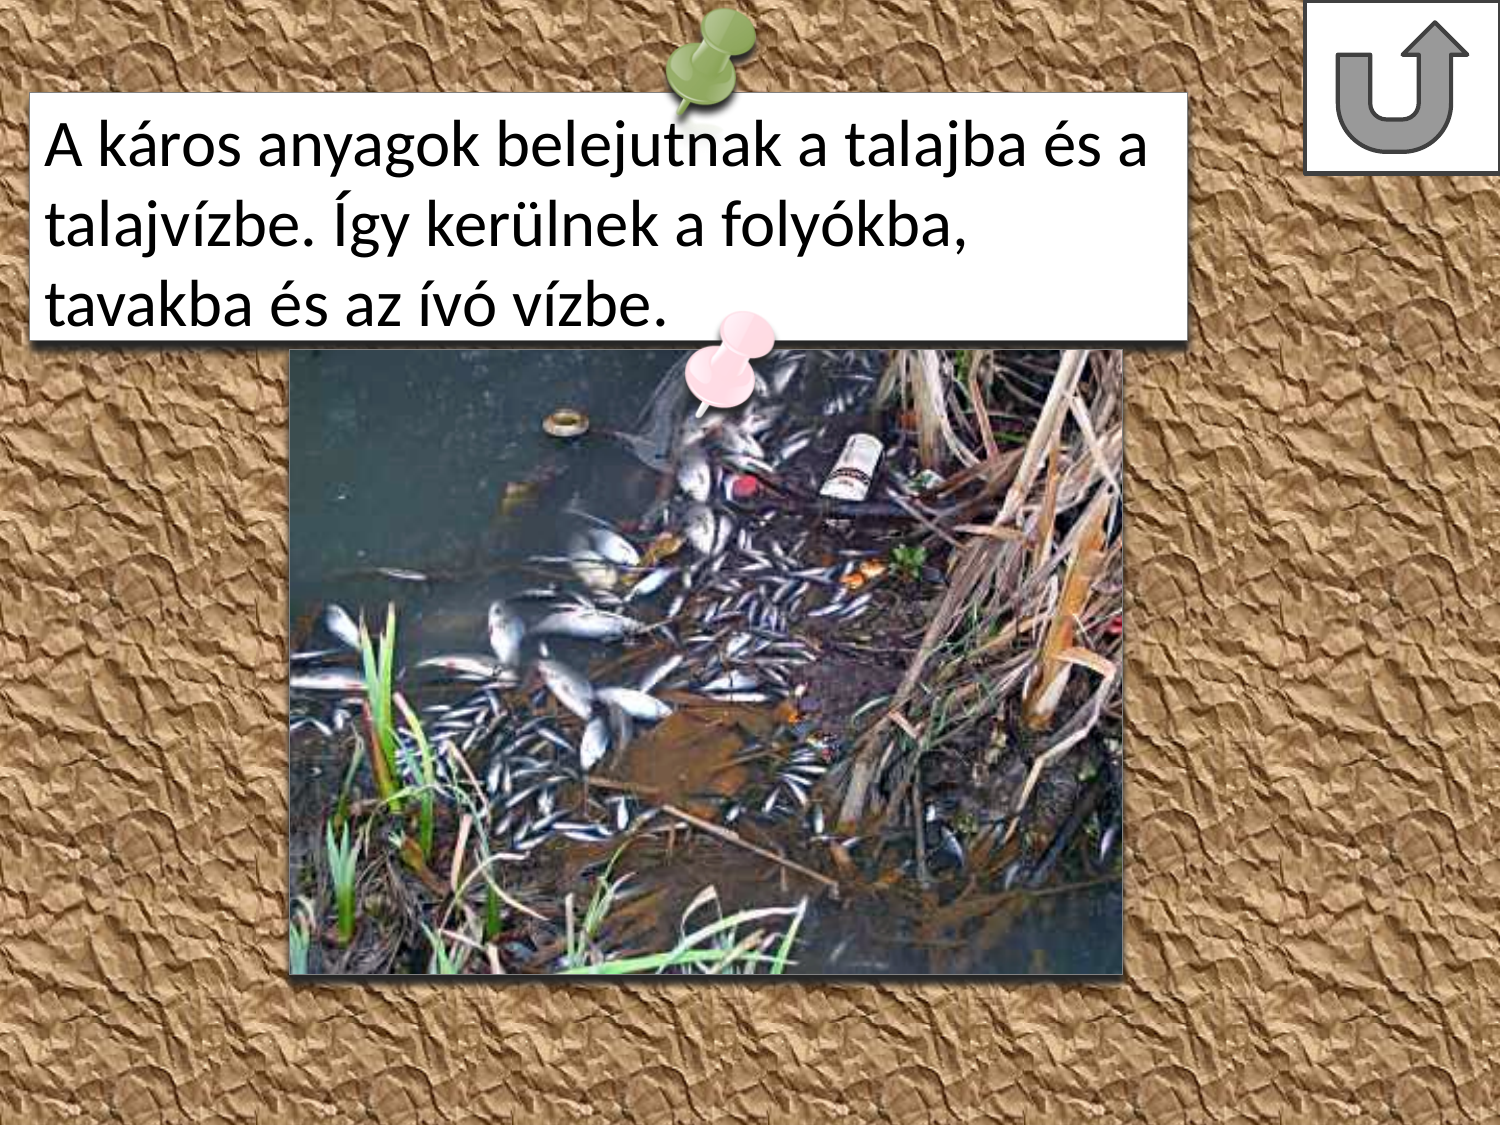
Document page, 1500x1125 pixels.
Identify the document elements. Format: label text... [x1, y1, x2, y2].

picture [0, 0, 1500, 1125]
text_box [1303, 0, 1500, 176]
list A káros anyagok belejutnak a talajba és a talajvízbe. Így kerülnek a folyókba, tavakba és az ívó vízbe. [29, 92, 1188, 341]
